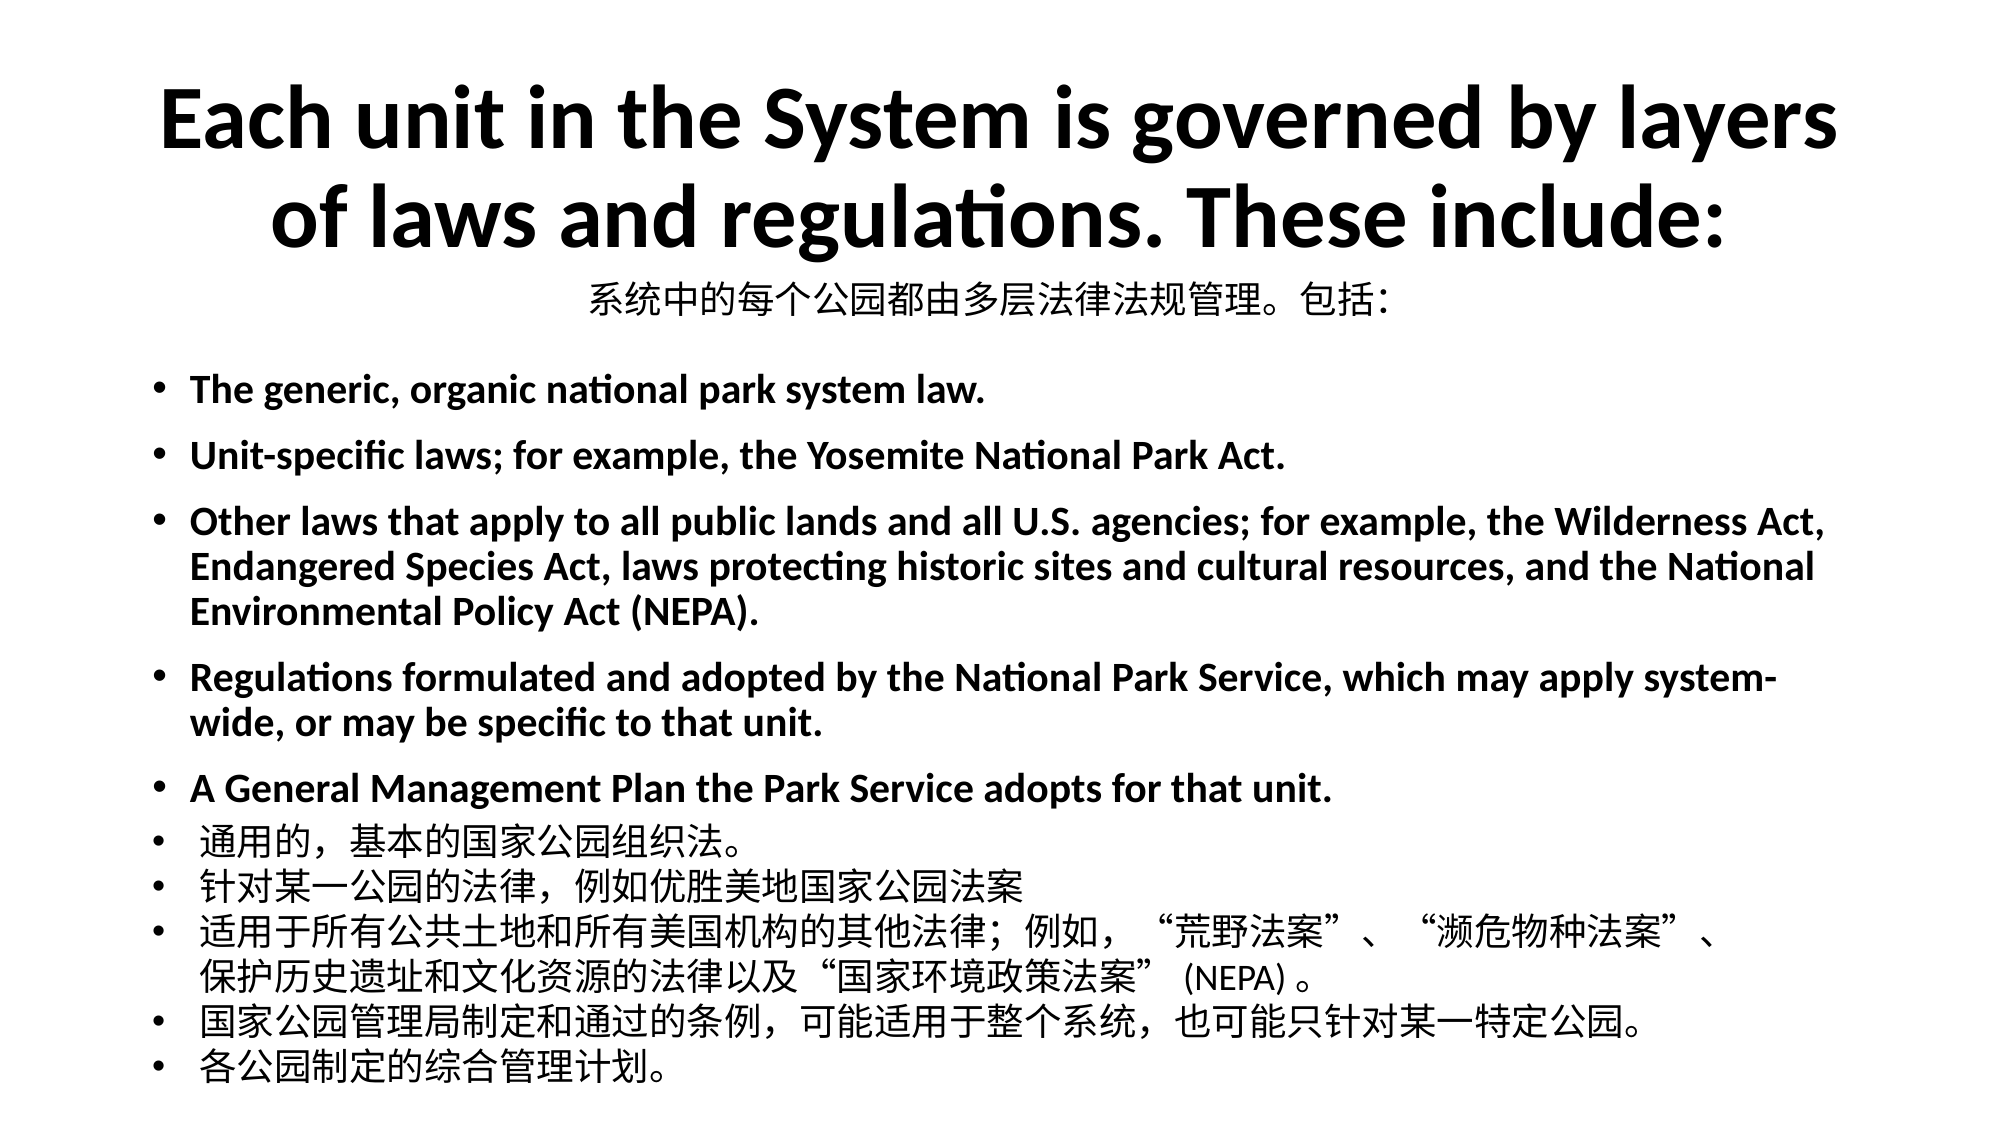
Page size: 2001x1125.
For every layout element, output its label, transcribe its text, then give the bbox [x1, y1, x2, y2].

text_box 通用的，基本的国家公园组织法。 针对某一公园的法律，例如优胜美地国家公园法案 适用于所有公共土地和所有美国机构的其他法律；例如，“荒野法案”、“濒危物种法案”、保护历史遗址和文化资源的法律以及“国家环境政策法案”(NEPA)。 国家公园管理局制定和通过的条例，可能适用于整个系统，也可能只针对某一特定公园。 各公园制定的综合管理计划。 [137, 765, 1756, 1125]
text_box 系统中的每个公园都由多层法律法规管理。包括： [167, 269, 1833, 329]
list The generic, organic national park system law. Unit-specific laws; for example, the Yosemite National Park Act. Other laws that apply to all public lands and all U.S. agencies; for example, the Wilderness Act, Endangered Species Act, laws protecting historic sites and cultural resources, and the National Environmental Policy Act (NEPA). Regulations formulated and adopted by the National Park Service, which may apply system-wide, or may be specific to that unit. A General Management Plan the Park Service adopts for that unit. [137, 269, 1863, 983]
title Each unit in the System is governed by layers of laws and regulations. These include: [137, 59, 1863, 269]
